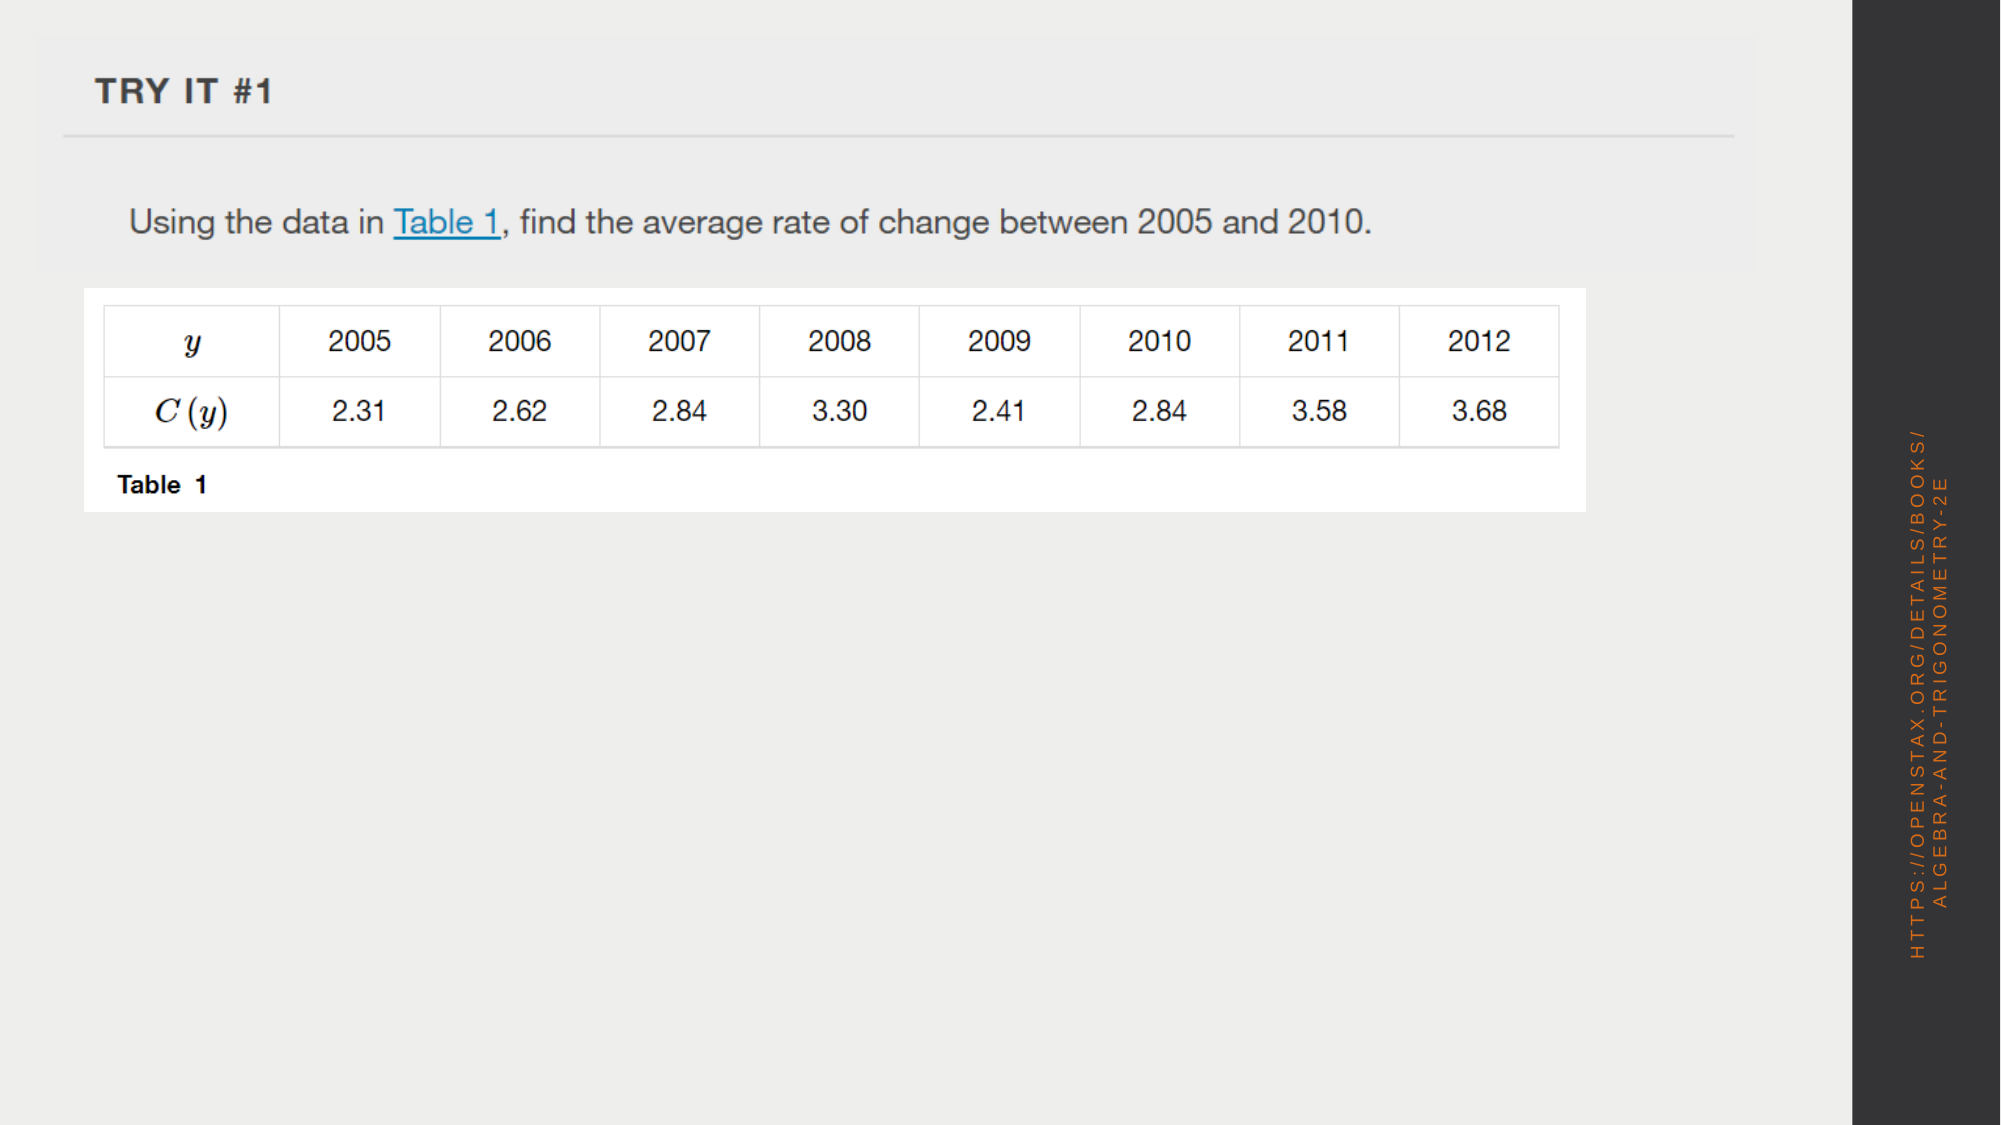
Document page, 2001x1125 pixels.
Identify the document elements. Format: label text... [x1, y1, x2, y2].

footer https://openstax.org/details/books/algebra-and-trigonometry-2e [1897, 400, 1958, 988]
picture [36, 36, 1755, 273]
picture [84, 288, 1587, 512]
